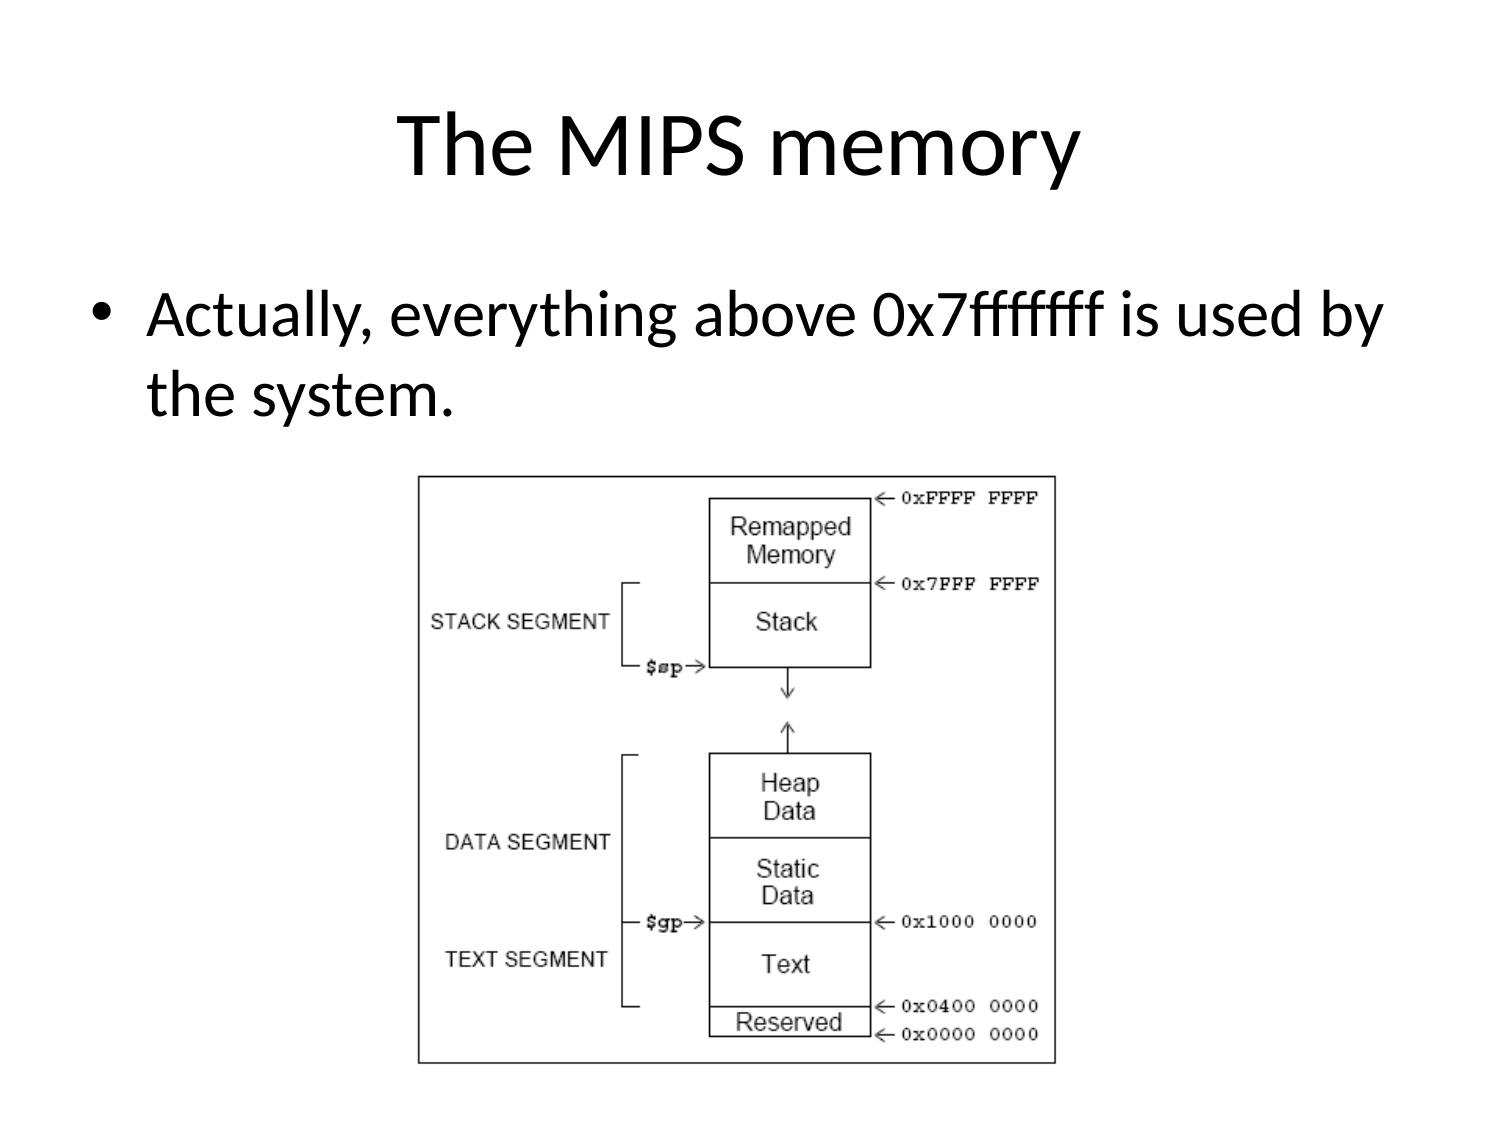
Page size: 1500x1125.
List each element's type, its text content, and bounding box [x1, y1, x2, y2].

title The MIPS memory [75, 45, 1425, 233]
list Actually, everything above 0x7fffffff is used by the system. [75, 262, 1425, 450]
picture [362, 462, 1140, 1076]
